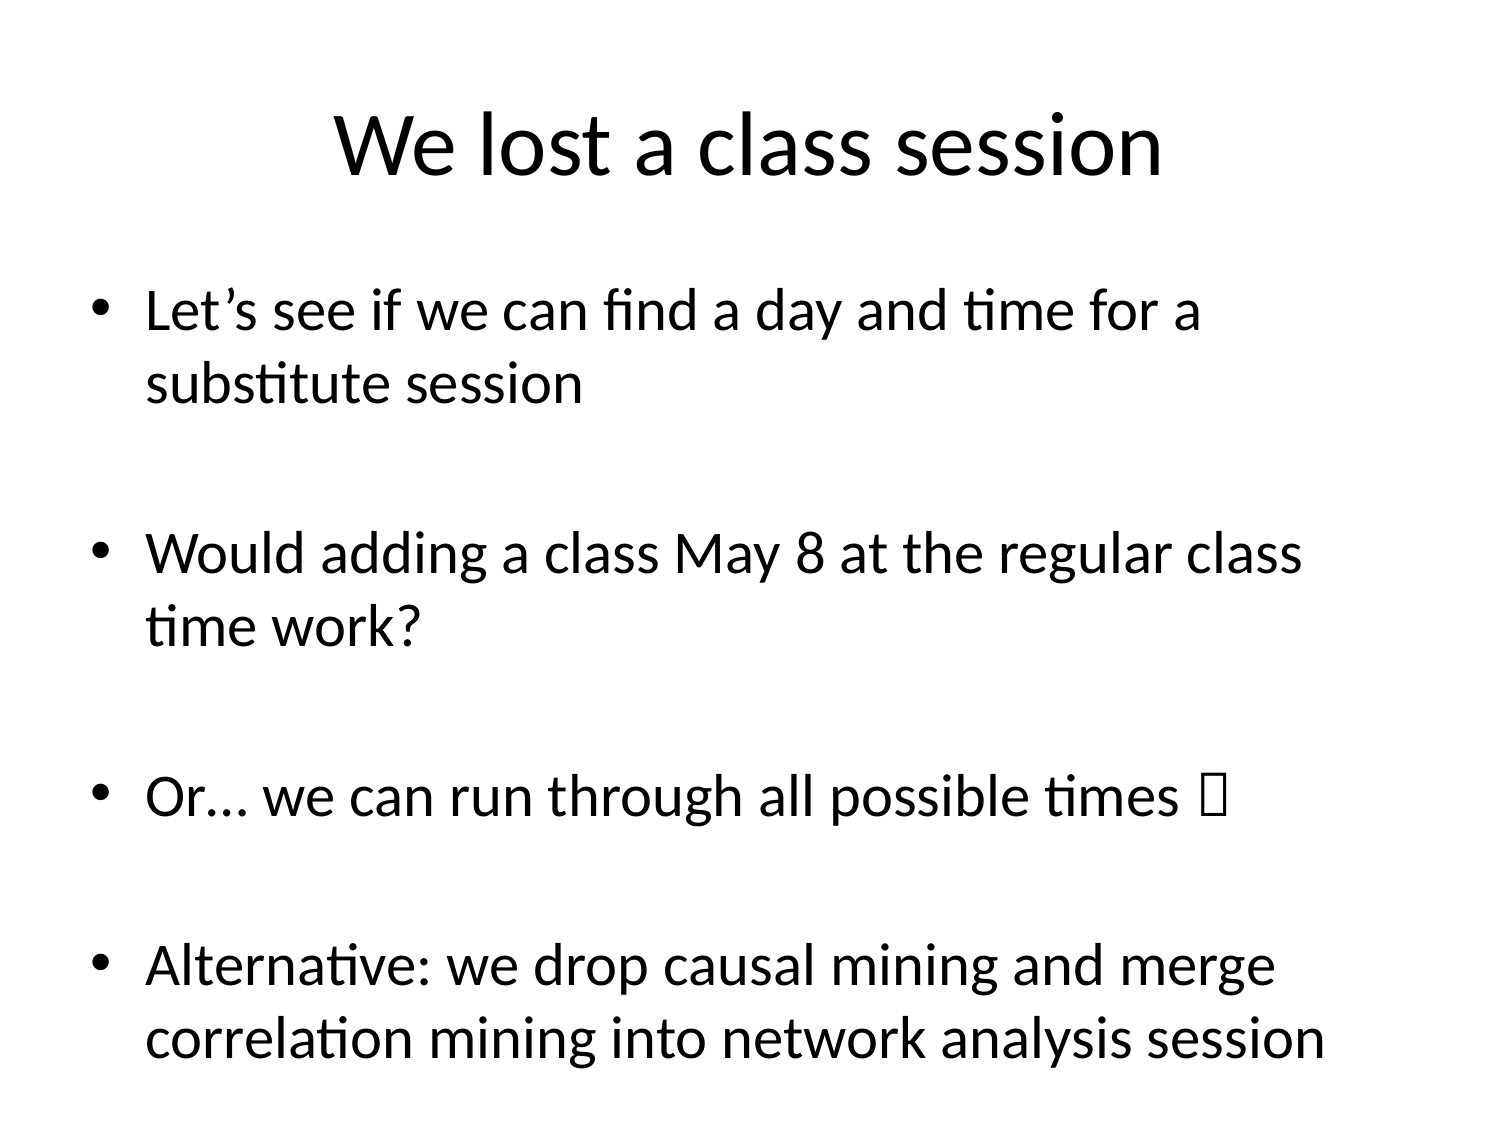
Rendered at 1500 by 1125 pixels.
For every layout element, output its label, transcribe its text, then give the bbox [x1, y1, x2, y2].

list Let’s see if we can find a day and time for a substitute session Would adding a class May 8 at the regular class time work? Or… we can run through all possible times  Alternative: we drop causal mining and merge correlation mining into network analysis session [75, 262, 1425, 1080]
title We lost a class session [75, 45, 1425, 233]
